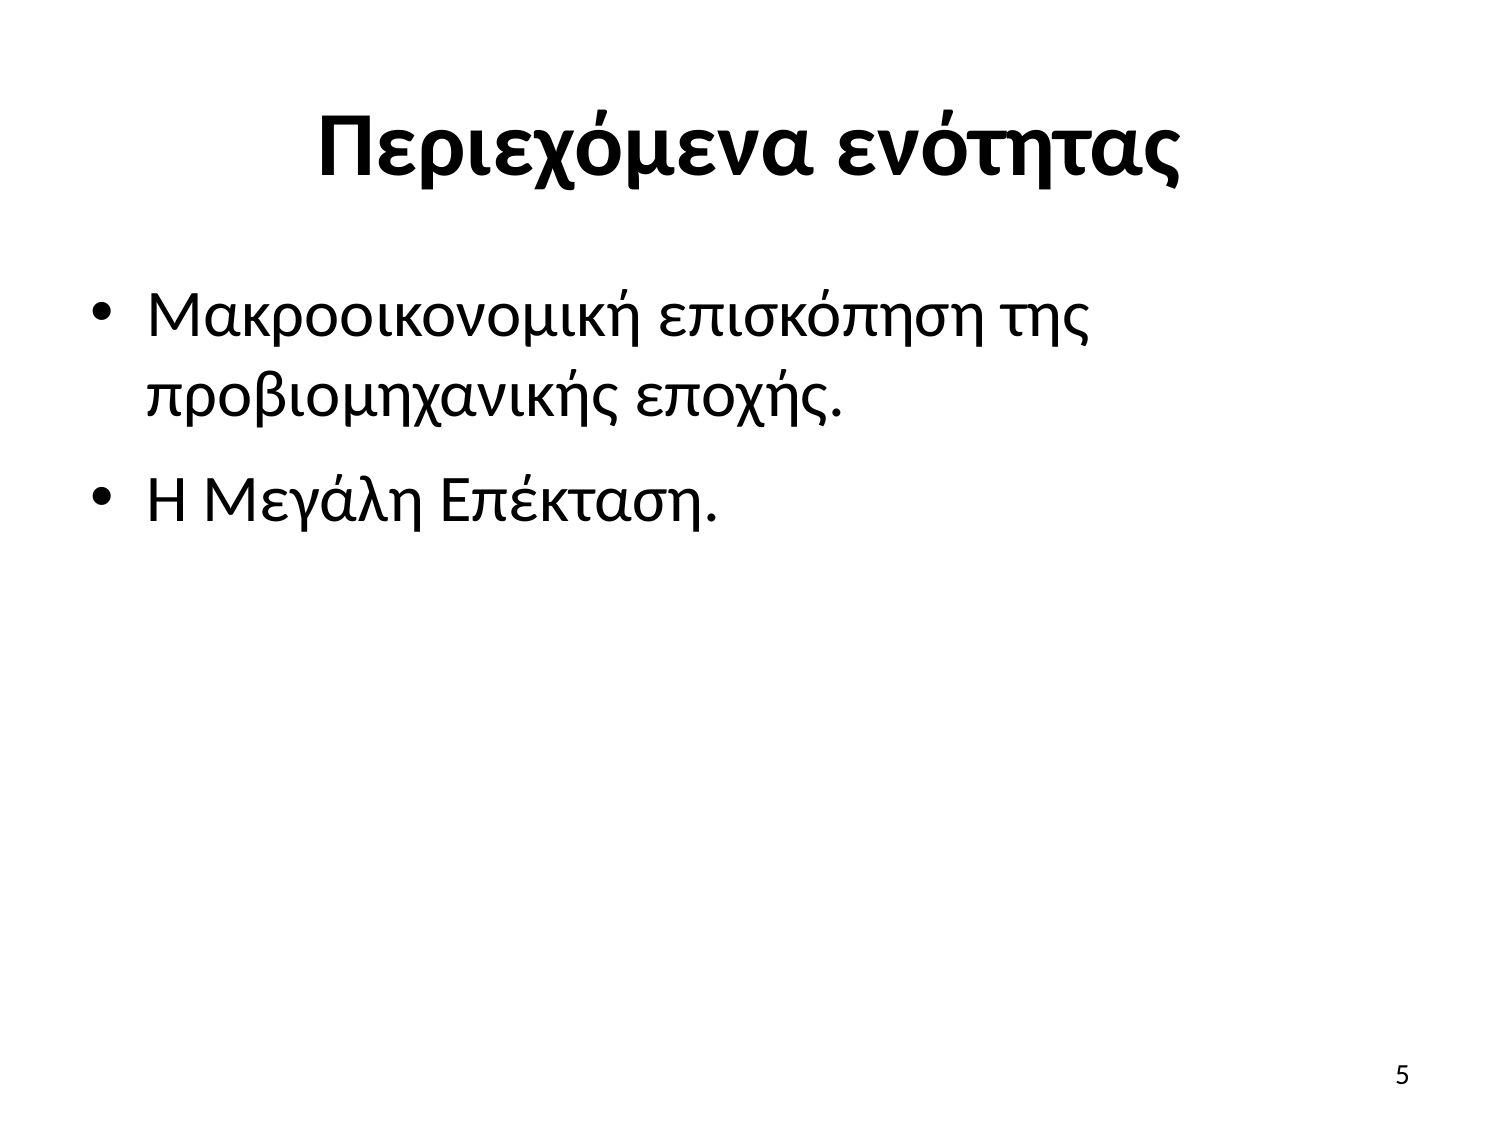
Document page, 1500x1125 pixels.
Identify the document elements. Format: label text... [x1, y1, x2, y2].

slide_number 5 [1074, 1042, 1425, 1103]
list Μακροοικονομική επισκόπηση της προβιομηχανικής εποχής. Η Μεγάλη Επέκταση. [75, 262, 1425, 1005]
title Περιεχόμενα ενότητας [75, 45, 1425, 233]
